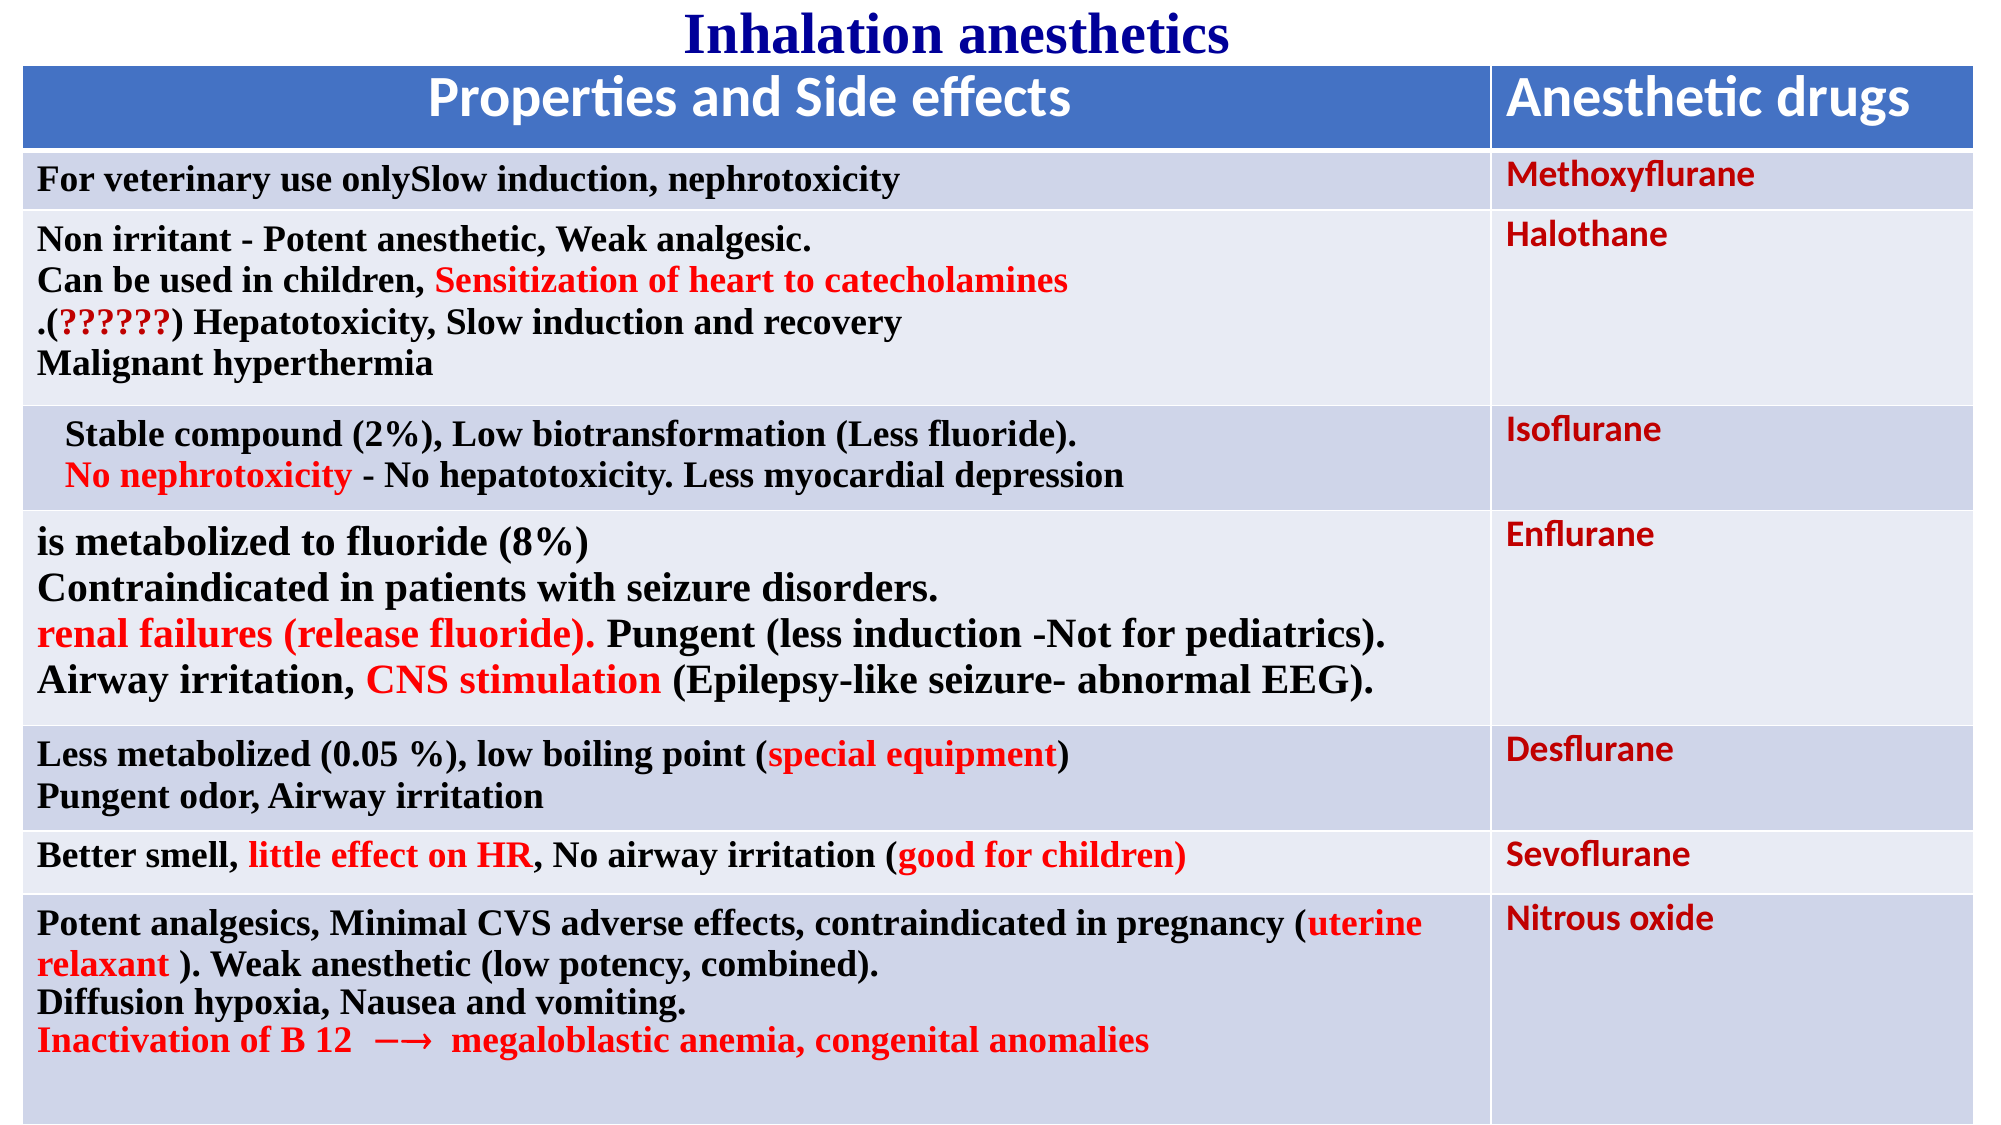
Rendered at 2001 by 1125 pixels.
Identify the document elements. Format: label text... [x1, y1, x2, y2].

table_cell is metabolized to fluoride (8%) Contraindicated in patients with seizure disorders. renal failures (release fluoride). Pungent (less induction -Not for pediatrics). Airway irritation, CNS stimulation (Epilepsy-like seizure- abnormal EEG). [23, 511, 1490, 725]
table_cell Nitrous oxide [1492, 895, 1973, 1124]
table_cell Isoflurane [1492, 406, 1973, 510]
table_cell Better smell, little effect on HR, No airway irritation (good for children) [23, 832, 1490, 893]
table_cell Stable compound (2%), Low biotransformation (Less fluoride). No nephrotoxicity - No hepatotoxicity. Less myocardial depression [23, 406, 1490, 510]
table_cell Desflurane [1492, 726, 1973, 830]
table_cell Methoxyflurane [1492, 153, 1973, 209]
table_header Properties and Side effects [23, 66, 1490, 148]
table_cell Potent analgesics, Minimal CVS adverse effects, contraindicated in pregnancy (uterine relaxant ). Weak anesthetic (low potency, combined). Diffusion hypoxia, Nausea and vomiting. Inactivation of B 12  megaloblastic anemia, congenital anomalies [23, 895, 1490, 1124]
table_cell Halothane [1492, 211, 1973, 405]
table_cell Less metabolized (0.05 %), low boiling point (special equipment) Pungent odor, Airway irritation [23, 726, 1490, 830]
table_cell Non irritant - Potent anesthetic, Weak analgesic. Can be used in children, Sensitization of heart to catecholamines Hepatotoxicity, Slow induction and recovery (??????). Malignant hyperthermia [23, 211, 1490, 405]
table_cell Sevoflurane [1492, 832, 1973, 893]
table_cell Enflurane [1492, 511, 1973, 725]
table_cell For veterinary use onlySlow induction, nephrotoxicity [23, 153, 1490, 209]
text_box Inhalation anesthetics [53, 0, 1862, 64]
table_header Anesthetic drugs [1492, 66, 1973, 148]
